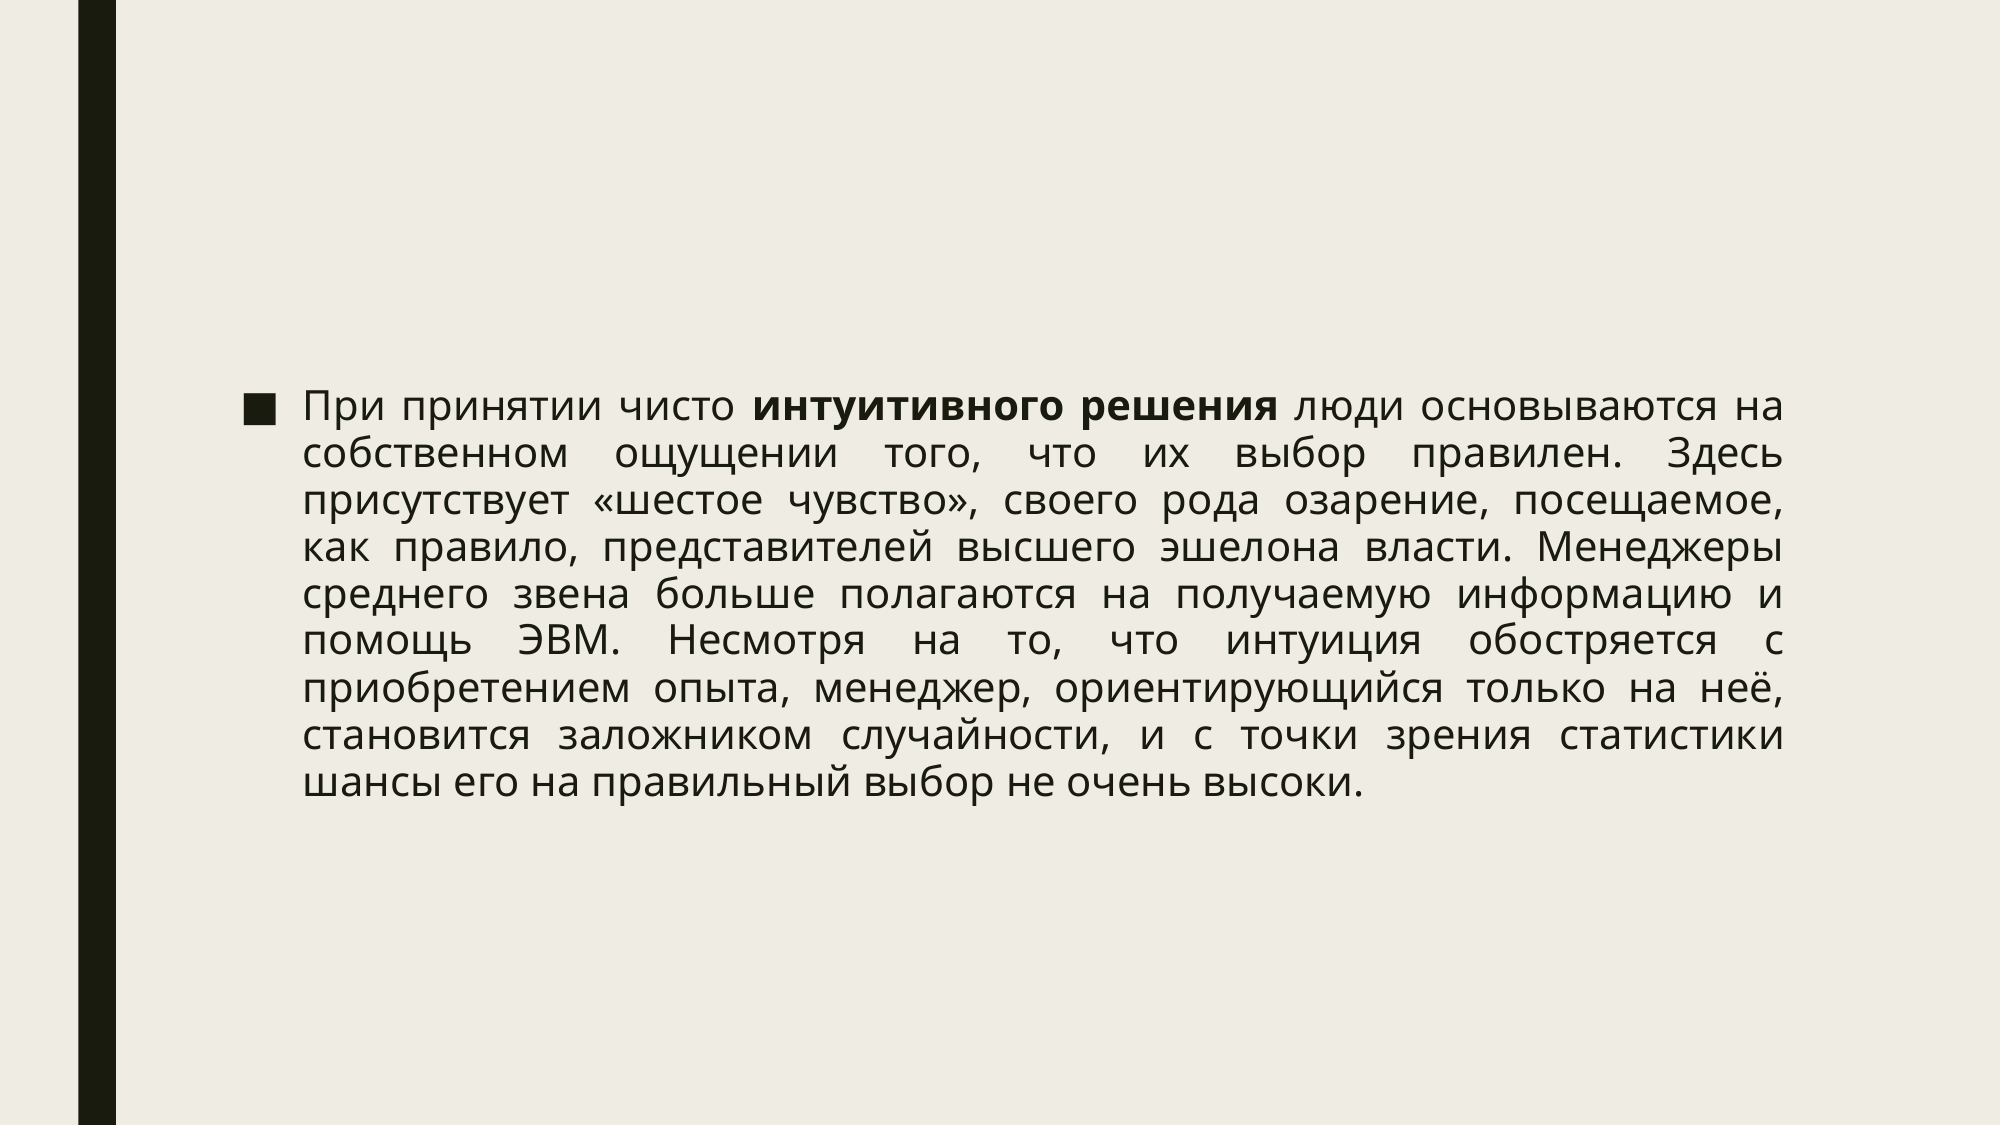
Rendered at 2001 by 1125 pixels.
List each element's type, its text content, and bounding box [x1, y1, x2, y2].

list При принятии чисто интуитивного решения люди основываются на собственном ощущении того, что их выбор правилен. Здесь присутствует «шестое чувство», своего рода озарение, посещаемое, как правило, представителей высшего эшелона власти. Менеджеры среднего звена больше полагаются на получаемую информацию и помощь ЭВМ. Несмотря на то, что интуиция обостряется с приобретением опыта, менеджер, ориентирующийся только на неё, становится заложником случайности, и с точки зрения статистики шансы его на правильный выбор не очень высоки. [225, 375, 1800, 963]
